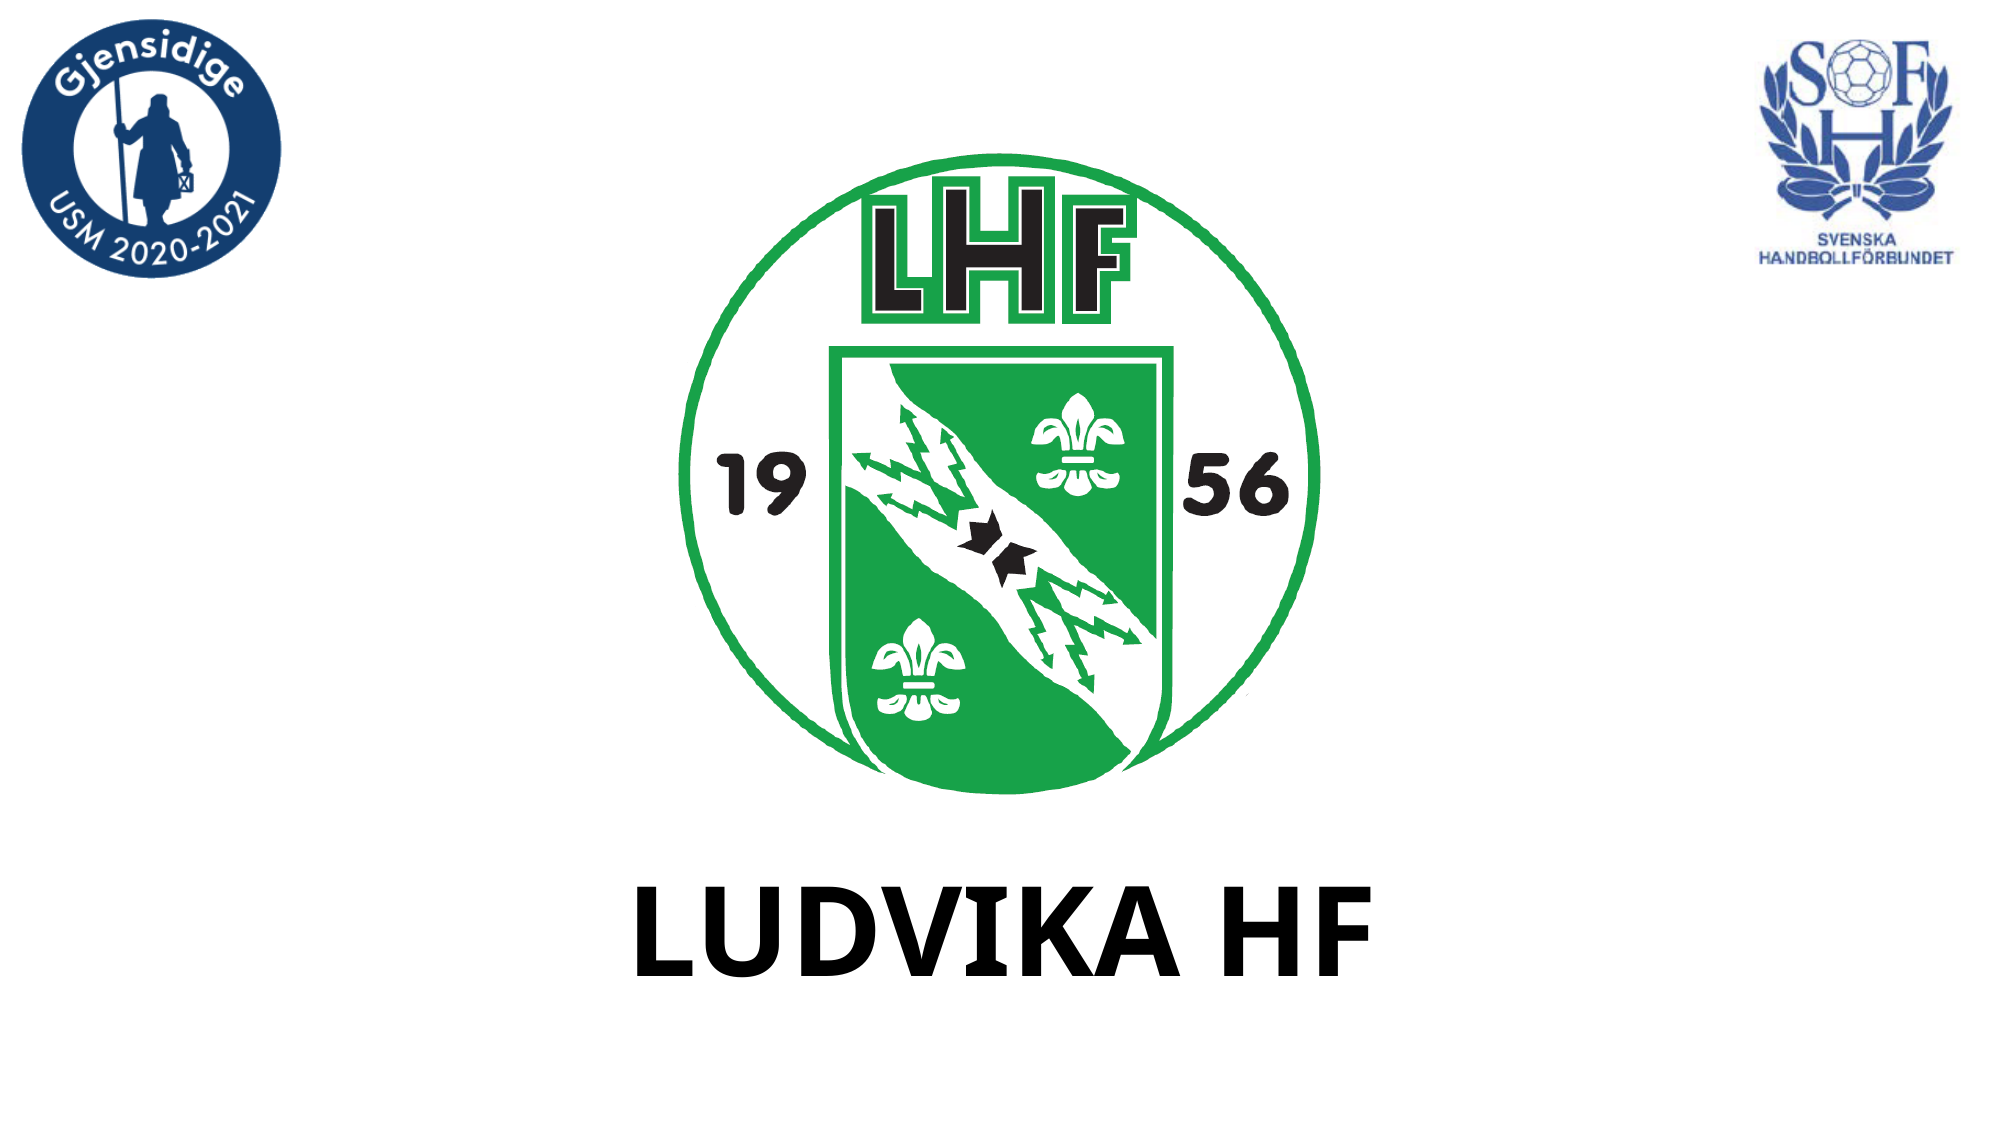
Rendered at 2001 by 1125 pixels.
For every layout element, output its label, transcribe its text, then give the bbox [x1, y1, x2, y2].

picture [677, 151, 1323, 798]
picture [1747, 18, 1982, 280]
picture [18, 17, 286, 280]
subtitle LUDVIKA HF [3, 769, 2000, 1041]
